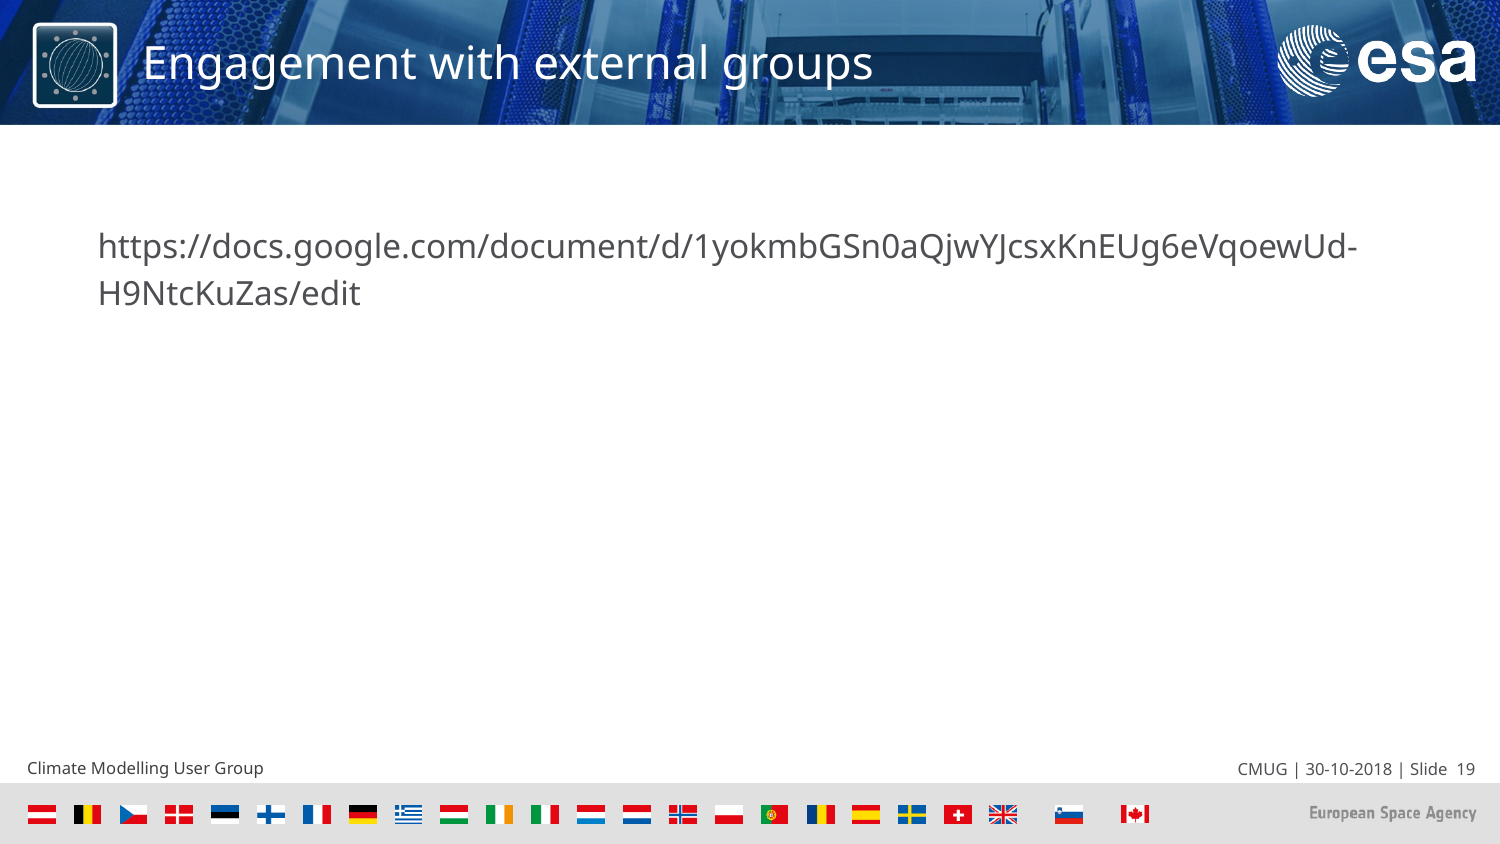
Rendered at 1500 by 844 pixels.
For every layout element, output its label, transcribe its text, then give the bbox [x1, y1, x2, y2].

picture [0, 783, 1500, 844]
title Engagement with external groups [127, 26, 1269, 97]
picture [0, 0, 1500, 127]
list https://docs.google.com/document/d/1yokmbGSn0aQjwYJcsxKnEUg6eVqoewUd-H9NtcKuZas/edit [82, 210, 1401, 675]
